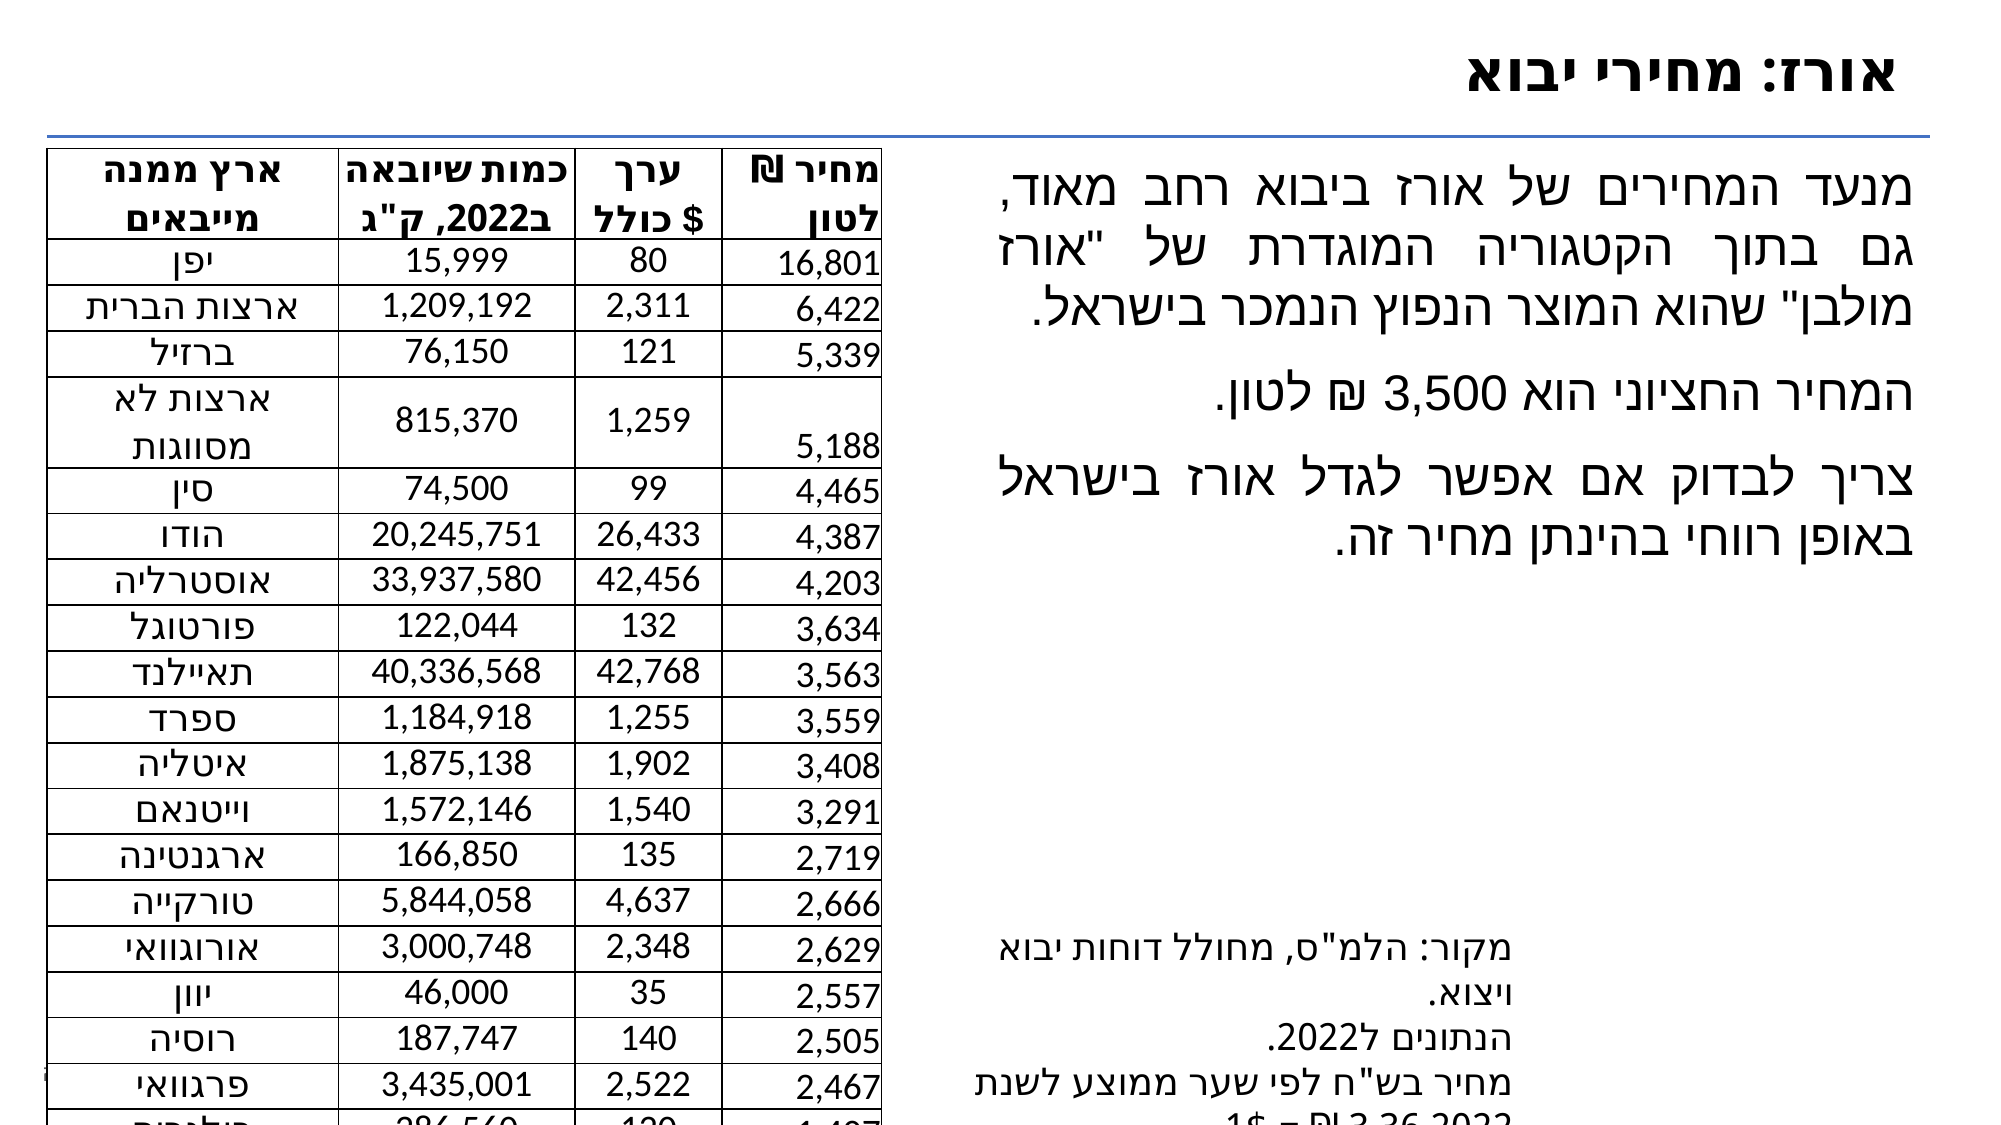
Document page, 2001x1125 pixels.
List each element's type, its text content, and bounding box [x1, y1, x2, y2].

table_cell 3,634 [723, 606, 881, 650]
table_cell 286,560 [502, 1110, 574, 1125]
table_cell הודו [48, 514, 338, 558]
table_cell 40,336,568 [339, 652, 574, 696]
table_header ערך כולל $ [576, 149, 721, 238]
table_cell 99 [576, 469, 721, 513]
table_cell 35 [576, 973, 721, 1017]
text_box אורז: מחירי יבוא [927, 25, 1916, 111]
table_cell פורטוגל [48, 606, 338, 650]
table_cell 2,348 [576, 927, 721, 971]
table_cell 122,044 [339, 606, 574, 650]
table_cell 26,433 [576, 514, 721, 558]
table_cell 16,801 [723, 240, 881, 284]
table_cell 187,747 [502, 1018, 574, 1063]
table_header כמות שיובאה ב2022, ק"ג [339, 149, 574, 238]
table_cell 2,557 [723, 973, 881, 1017]
table_cell 1,255 [576, 698, 721, 742]
table_cell 1,259 [576, 378, 721, 467]
table_cell 3,435,001 [502, 1064, 574, 1108]
table_cell 4,387 [723, 514, 881, 558]
table_cell 5,844,058 [339, 881, 574, 925]
table_cell 80 [576, 240, 721, 284]
table_cell 4,637 [576, 881, 721, 925]
table_cell סין [48, 469, 338, 513]
table_cell יפן [48, 240, 338, 284]
table_cell 42,768 [576, 652, 721, 696]
table_cell אורוגוואי [48, 927, 338, 971]
table_cell יוון [48, 973, 338, 1013]
table_cell תאיילנד [48, 652, 338, 696]
table_cell 6,422 [723, 286, 881, 330]
table_cell 2,467 [723, 1064, 881, 1108]
table_cell 2,311 [576, 286, 721, 330]
table_cell 132 [576, 606, 721, 650]
text_box מקור: הלמ"ס, מחולל דוחות יבוא ויצוא. הנתונים ל2022. מחיר בש"ח לפי שער ממוצע לשנת 2022 3.36 ₪ = 1$ [927, 915, 1529, 1125]
table_cell ארצות הברית [48, 286, 338, 330]
table_cell אוסטרליה [48, 560, 338, 604]
table_cell 1,572,146 [339, 789, 574, 833]
table_cell 33,937,580 [339, 560, 574, 604]
table_cell 76,150 [339, 332, 574, 376]
table_cell 20,245,751 [339, 514, 574, 558]
table_cell 5,188 [723, 378, 881, 467]
table_cell 1,184,918 [339, 698, 574, 742]
table_cell 2,505 [723, 1018, 881, 1063]
table_cell 4,465 [723, 469, 881, 513]
table_cell 1,540 [576, 789, 721, 833]
table_cell וייטנאם [48, 789, 338, 833]
table_cell טורקייה [48, 881, 338, 925]
table_cell 121 [576, 332, 721, 376]
table_cell 166,850 [339, 835, 574, 879]
table_cell 15,999 [339, 240, 574, 284]
table_cell 4,203 [723, 560, 881, 604]
table_cell 2,719 [723, 835, 881, 879]
table_cell 46,000 [339, 973, 574, 1017]
table_cell 2,629 [723, 927, 881, 971]
table_cell 3,559 [723, 698, 881, 742]
text_box מנעד המחירים של אורז ביבוא רחב מאוד, גם בתוך הקטגוריה המוגדרת של "אורז מולבן" שהוא המוצר הנפוץ הנמכר בישראל. המחיר החציוני הוא 3,500 ₪ לטון. צריך לבדוק אם אפשר לגדל אורז בישראל באופן רווחי בהינתן מחיר זה. [983, 148, 1931, 574]
table_cell ארגנטינה [48, 835, 338, 879]
table_cell ספרד [48, 698, 338, 742]
table_cell 140 [576, 1018, 721, 1063]
table_cell 1,209,192 [339, 286, 574, 330]
table_cell איטליה [48, 744, 338, 788]
table_cell 2,666 [723, 881, 881, 925]
table_header מחיר ₪ לטון [723, 149, 881, 238]
table_cell 2,522 [576, 1064, 721, 1108]
table_cell 5,339 [723, 332, 881, 376]
table_cell 135 [576, 835, 721, 879]
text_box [19, 1013, 502, 1125]
table_cell ברזיל [48, 332, 338, 376]
table_cell 3,000,748 [339, 927, 574, 971]
table_cell 1,902 [576, 744, 721, 788]
table_cell 1,875,138 [339, 744, 574, 788]
table_cell 815,370 [339, 378, 574, 467]
table_cell 120 [576, 1110, 721, 1125]
table_cell 3,408 [723, 744, 881, 788]
table_cell ארצות לא מסווגות [48, 378, 338, 467]
table_cell 42,456 [576, 560, 721, 604]
table_cell 3,563 [723, 652, 881, 696]
table_cell 74,500 [339, 469, 574, 513]
table_cell 3,291 [723, 789, 881, 833]
table_header ארץ ממנה מייבאים [48, 149, 338, 238]
table_cell 1,407 [723, 1110, 881, 1125]
